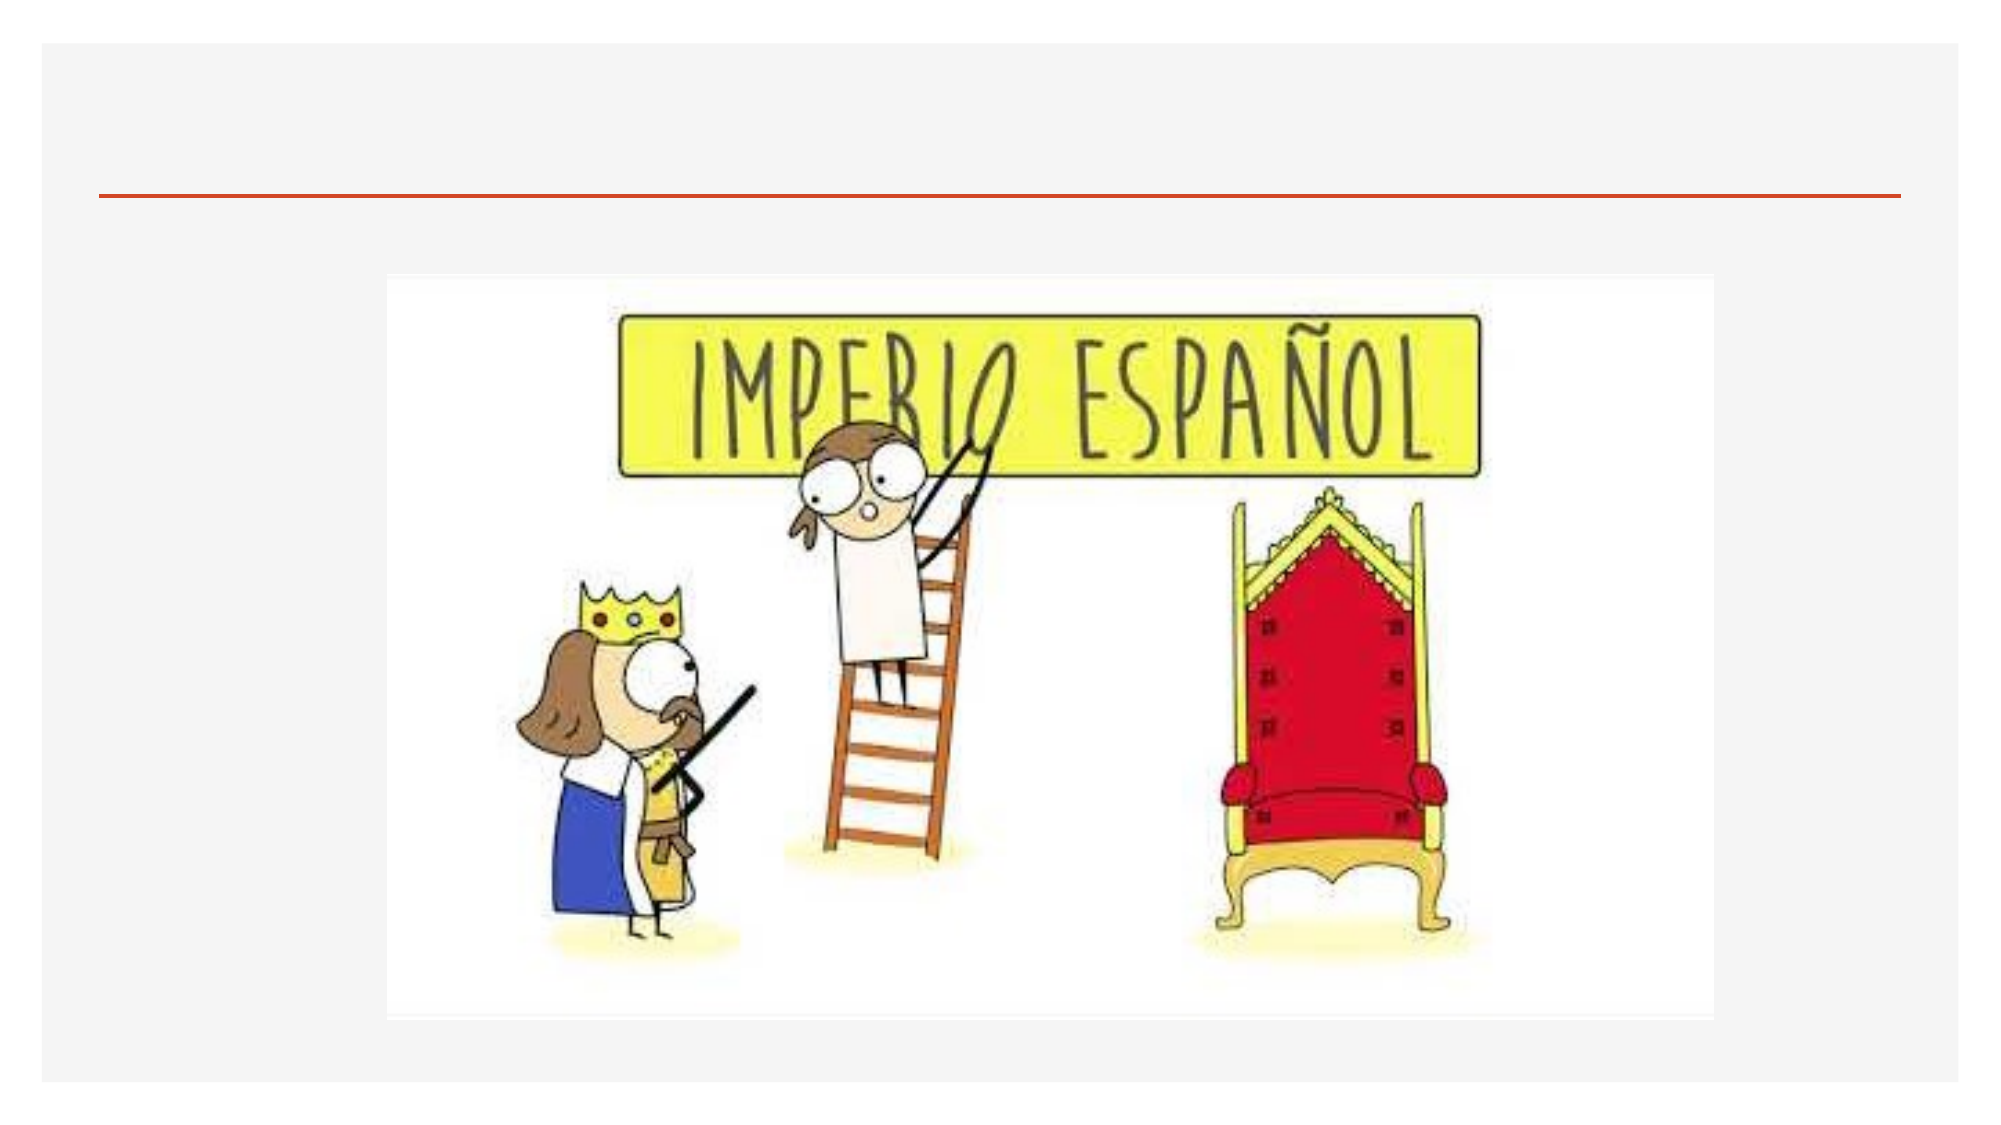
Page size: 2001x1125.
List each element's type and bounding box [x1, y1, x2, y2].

list [386, 273, 1715, 1021]
